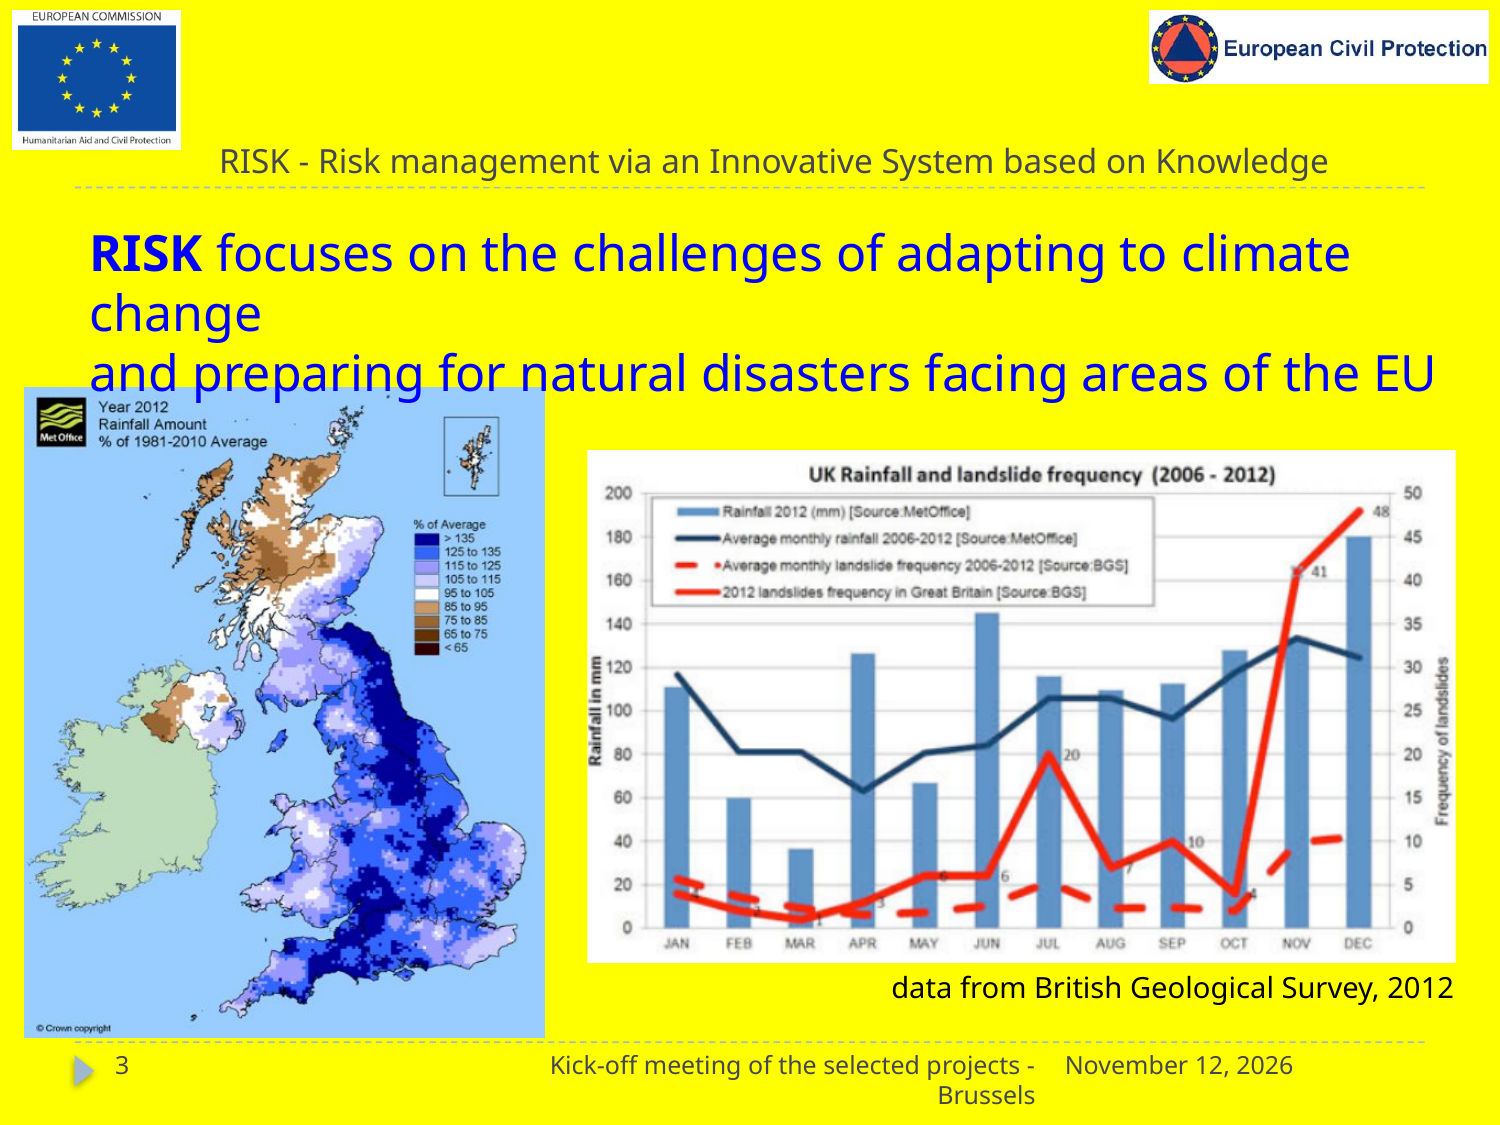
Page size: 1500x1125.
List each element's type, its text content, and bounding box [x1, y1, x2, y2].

footer Kick-off meeting of the selected projects - Brussels [475, 1042, 1051, 1103]
picture [587, 449, 1456, 963]
title RISK - Risk management via an Innovative System based on Knowledge [99, 37, 1450, 188]
text_box RISK focuses on the challenges of adapting to climate change and preparing for natural disasters facing areas of the EU [75, 213, 1463, 409]
picture [1149, 10, 1490, 84]
text_box data from British Geological Survey, 2012 [876, 961, 1470, 1012]
slide_number 3 [100, 1051, 426, 1103]
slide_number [1051, 1042, 1426, 1103]
picture [24, 387, 545, 1038]
picture [12, 10, 181, 151]
